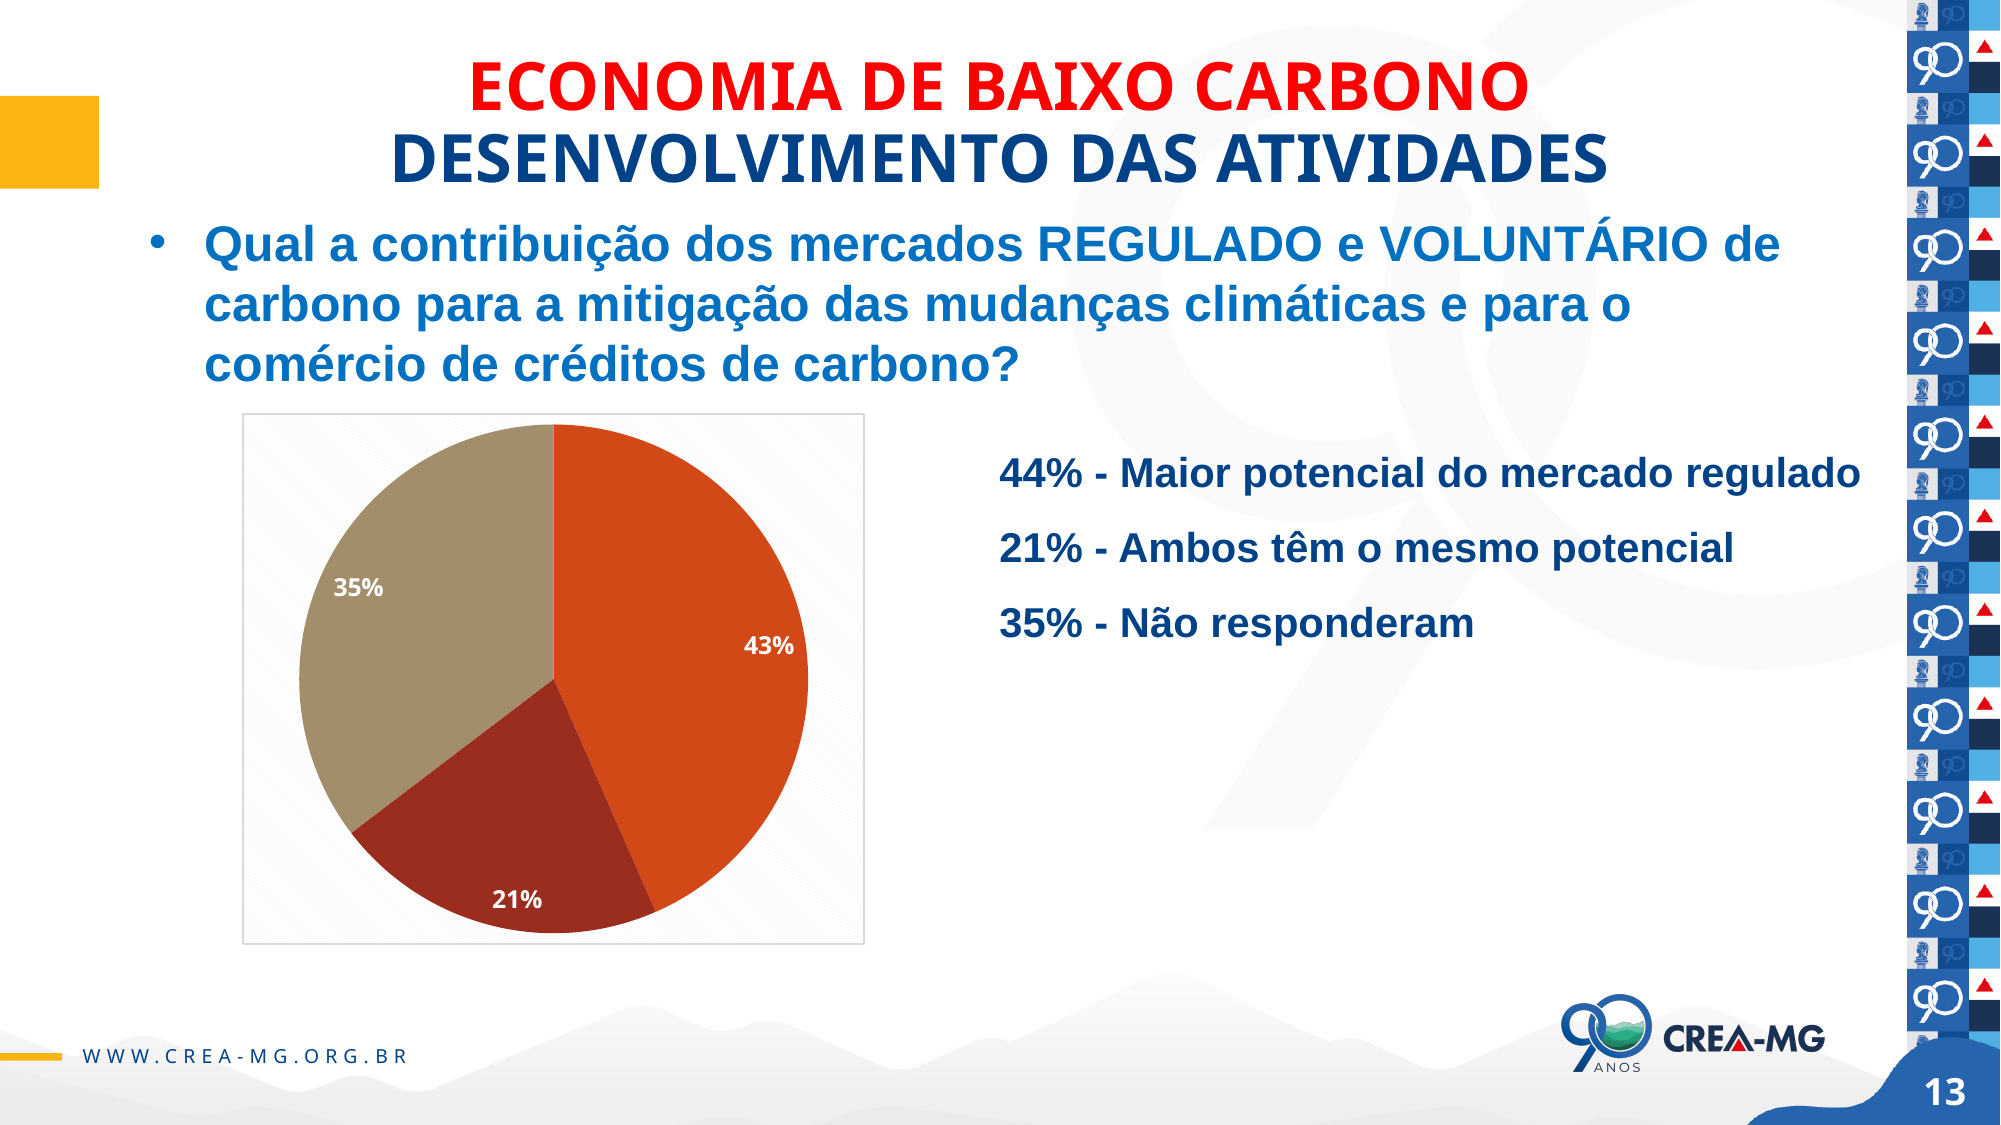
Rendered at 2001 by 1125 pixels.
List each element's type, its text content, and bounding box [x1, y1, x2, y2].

text_box Qual a contribuição dos mercados REGULADO e VOLUNTÁRIO de carbono para a mitigação das mudanças climáticas e para o comércio de créditos de carbono? [115, 204, 1840, 399]
text_box 44% - Maior potencial do mercado regulado 21% - Ambos têm o mesmo potencial 35% - Não responderam [966, 413, 1890, 653]
picture [0, 0, 2000, 1125]
chart [242, 413, 865, 945]
slide_number 13 [1889, 1060, 2000, 1114]
title ECONOMIA DE BAIXO CARBONO DESENVOLVIMENTO DAS ATIVIDADES [97, 45, 1903, 205]
